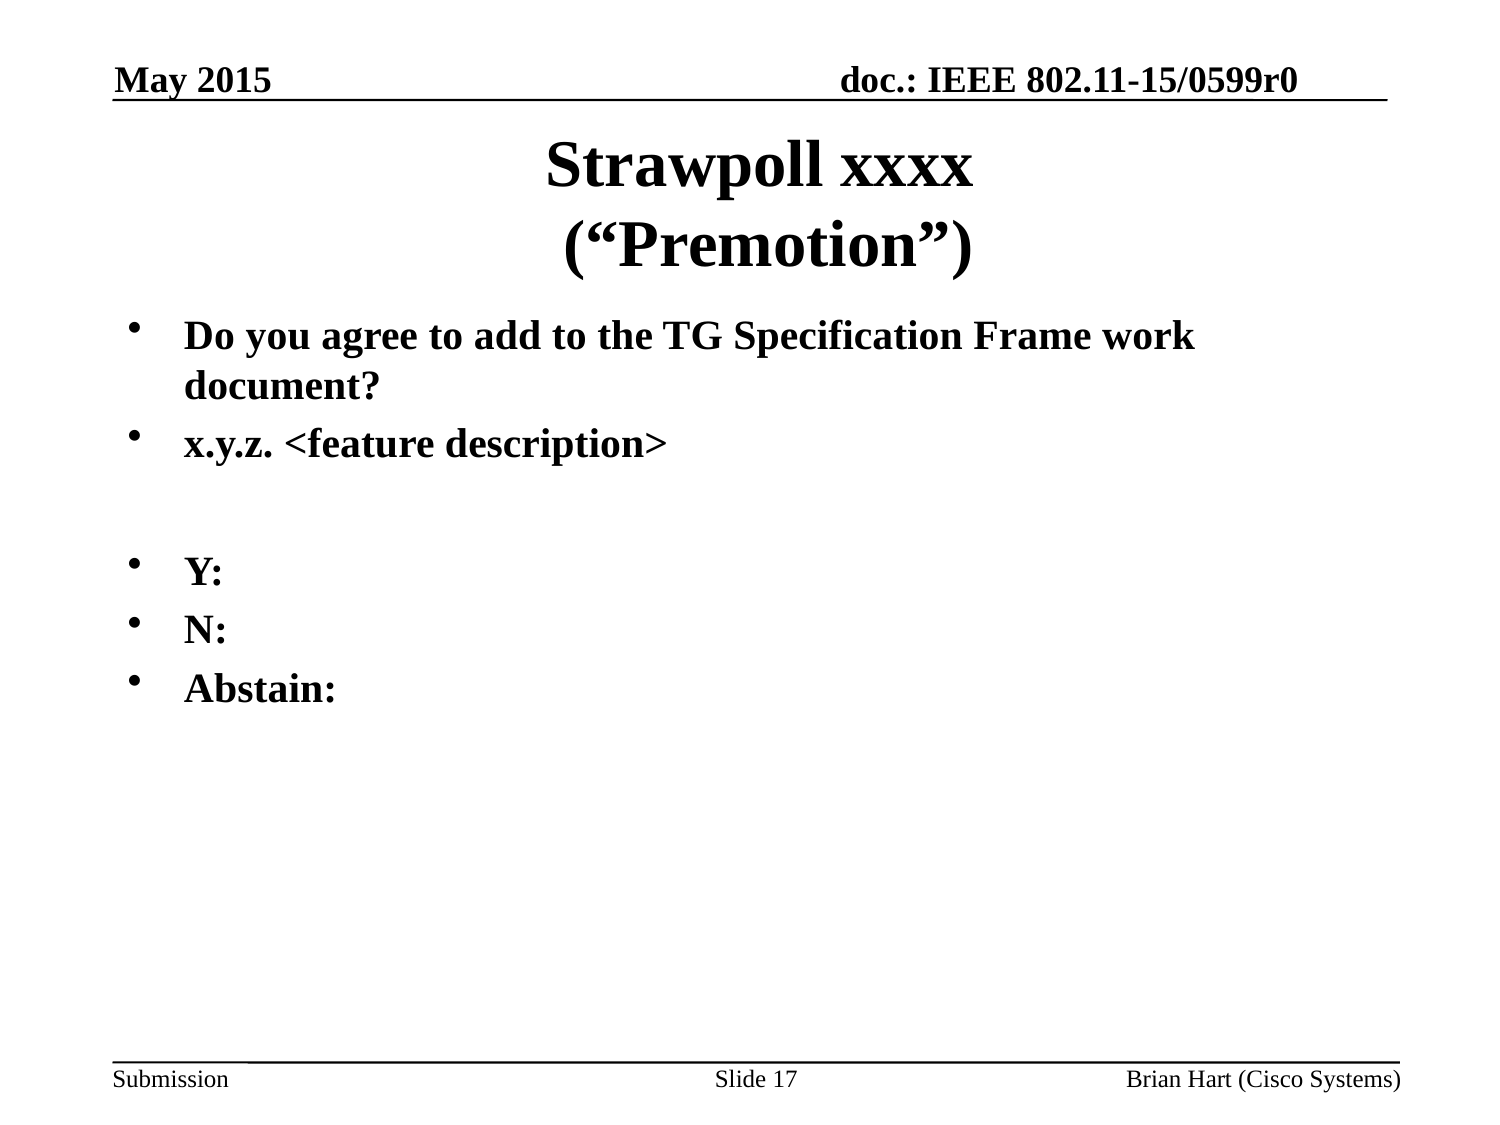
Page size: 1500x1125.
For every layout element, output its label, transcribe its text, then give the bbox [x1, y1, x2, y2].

footer Brian Hart (Cisco Systems) [1122, 1061, 1402, 1093]
list Do you agree to add to the TG Specification Frame work document? x.y.z. <feature description> Y: N: Abstain: [112, 299, 1388, 975]
slide_number Slide 17 [714, 1061, 798, 1093]
title Strawpoll xxxx (“Premotion”) [75, 112, 1463, 288]
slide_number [114, 54, 274, 101]
